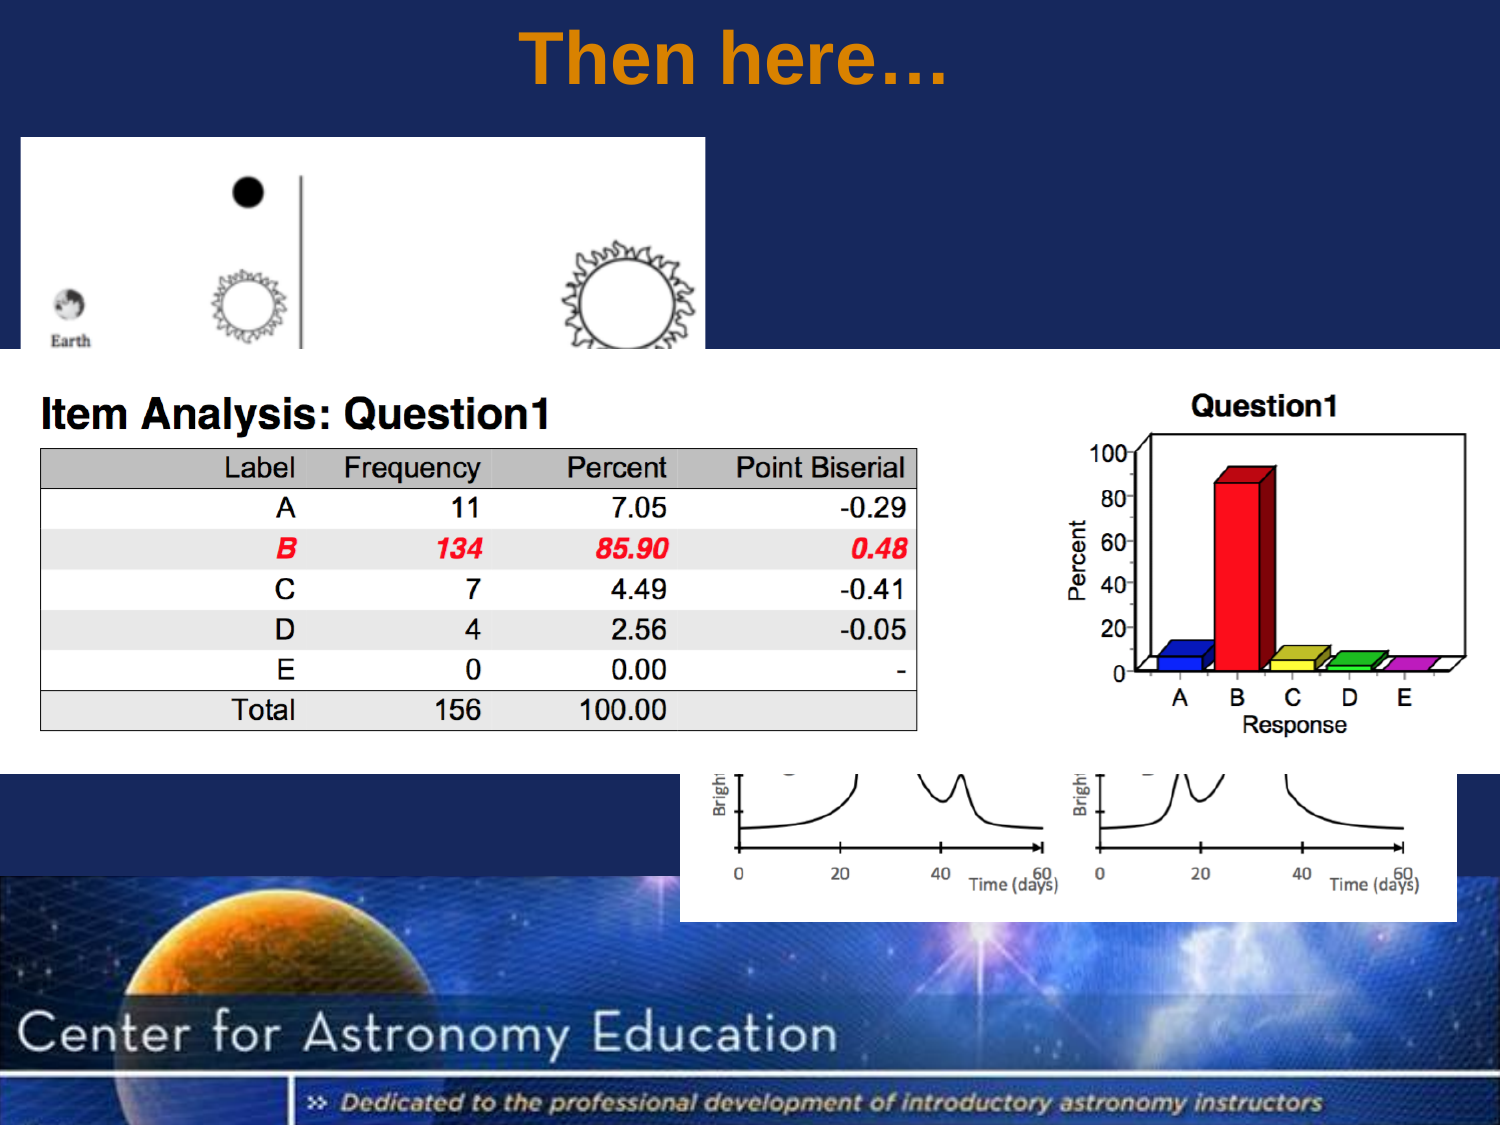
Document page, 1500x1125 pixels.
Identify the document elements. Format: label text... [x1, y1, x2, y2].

picture [0, 137, 1500, 1125]
text_box Then here… [98, 0, 1374, 110]
